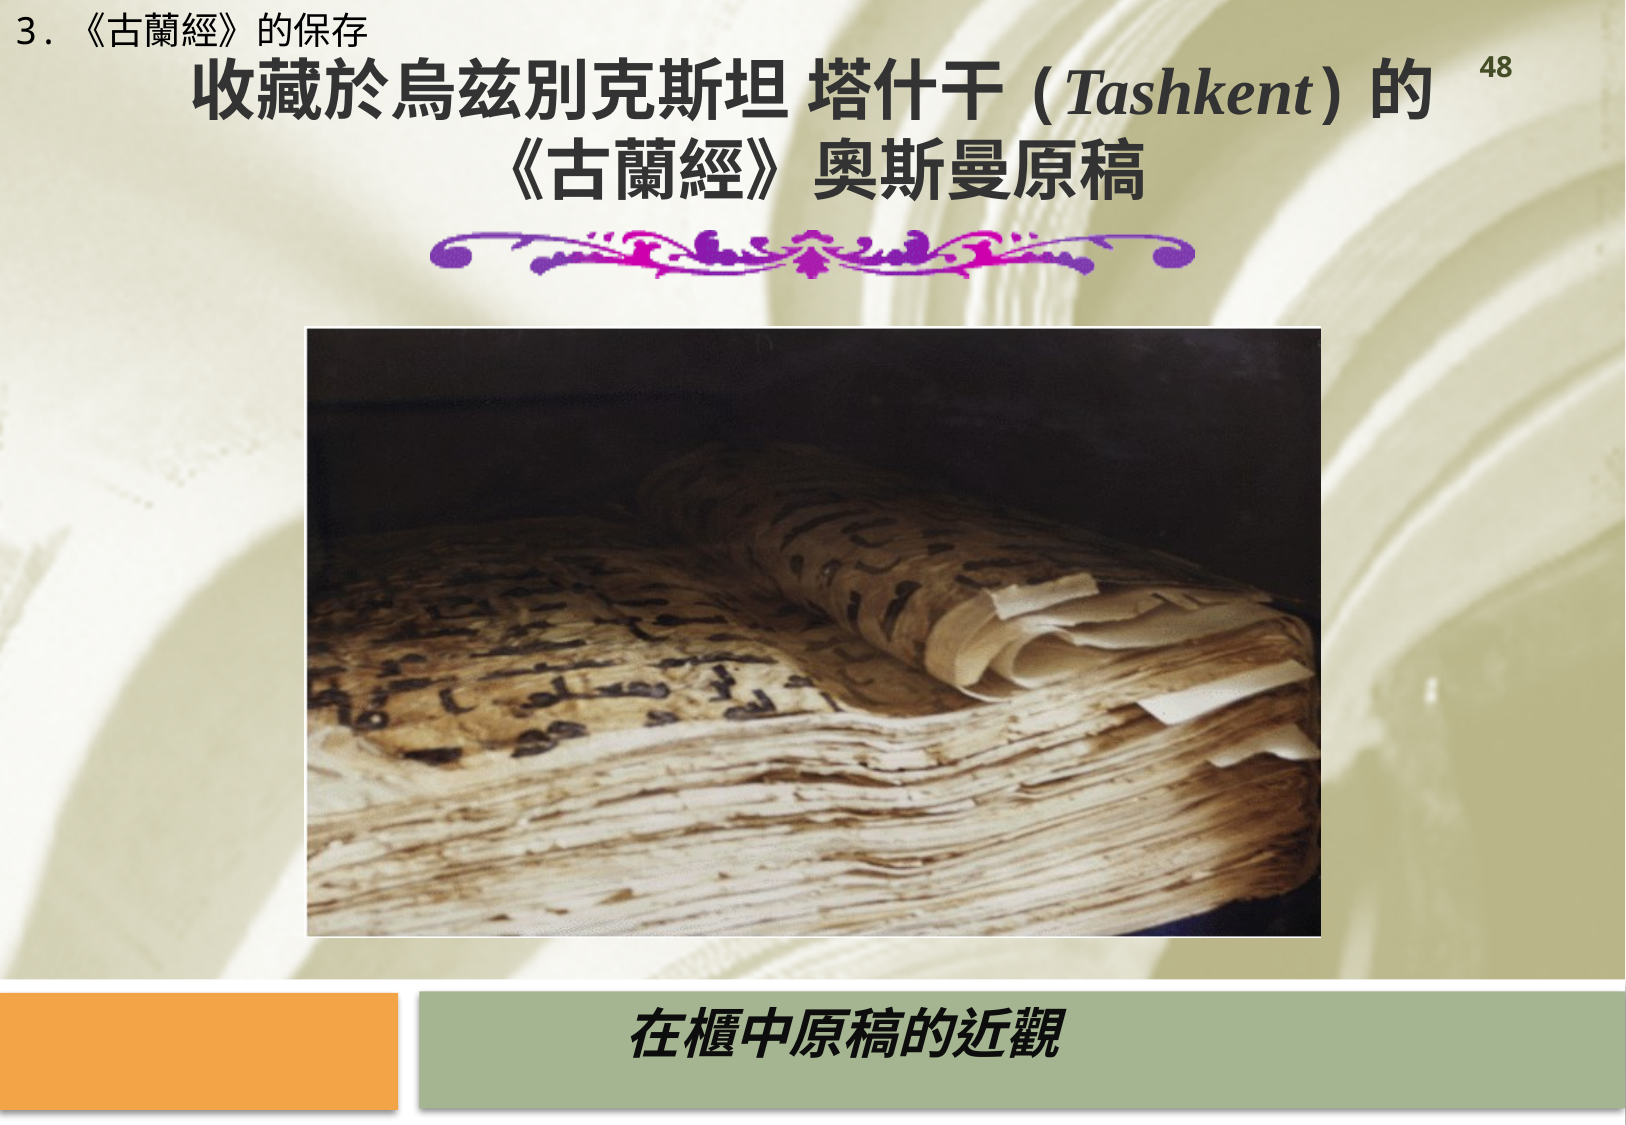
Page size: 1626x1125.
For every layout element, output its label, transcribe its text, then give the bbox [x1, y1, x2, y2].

picture [304, 325, 1321, 939]
text_box 收藏於烏兹別克斯坦 塔什干(Tashkent)的《古蘭經》奧斯曼原稿 [155, 39, 1470, 216]
text_box 3.《古蘭經》的保存 [0, 0, 410, 60]
picture [429, 229, 1196, 280]
text_box 在櫃中原稿的近觀 [280, 991, 1405, 1073]
slide_number 48 [1421, 37, 1571, 100]
